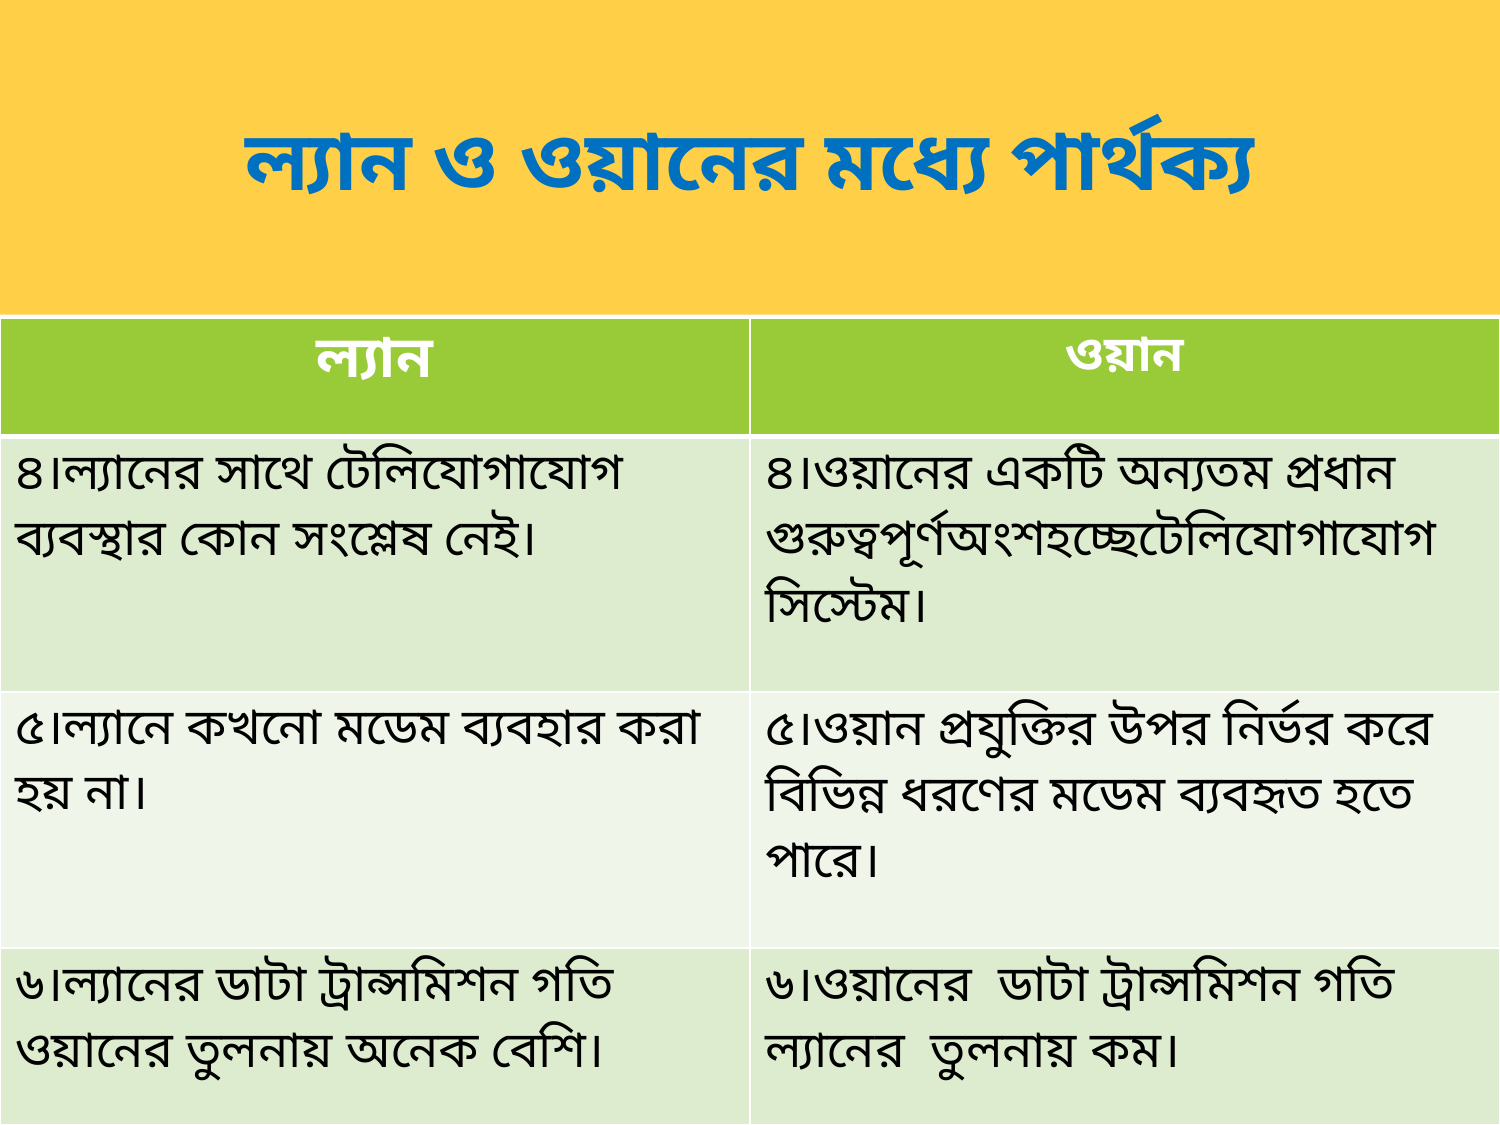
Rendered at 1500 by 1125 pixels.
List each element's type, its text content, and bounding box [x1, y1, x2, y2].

table_cell ৬।ওয়ানের ডাটা ট্রান্সমিশন গতি ল্যানের তুলনায় কম। [751, 949, 1499, 1124]
table_cell ৪।ওয়ানের একটি অন্যতম প্রধান গুরুত্বপূর্ণঅংশহচ্ছেটেলিযোগাযোগ সিস্টেম। [751, 439, 1499, 691]
table_header ওয়ান [751, 319, 1499, 434]
table_cell ৪।ল্যানের সাথে টেলিযোগাযোগ ব্যবস্থার কোন সংশ্লেষ নেই। [1, 439, 749, 691]
table_cell ৬।ল্যানের ডাটা ট্রান্সমিশন গতি ওয়ানের তুলনায় অনেক বেশি। [1, 949, 749, 1124]
text_box ল্যান ও ওয়ানের মধ্যে পার্থক্য [0, 0, 1500, 315]
table_header ল্যান [1, 319, 749, 434]
table_cell ৫।ল্যানে কখনো মডেম ব্যবহার করা হয় না। [1, 693, 749, 947]
table_cell ৫।ওয়ান প্রযুক্তির উপর নির্ভর করে বিভিন্ন ধরণের মডেম ব্যবহৃত হতে পারে। [751, 693, 1499, 947]
